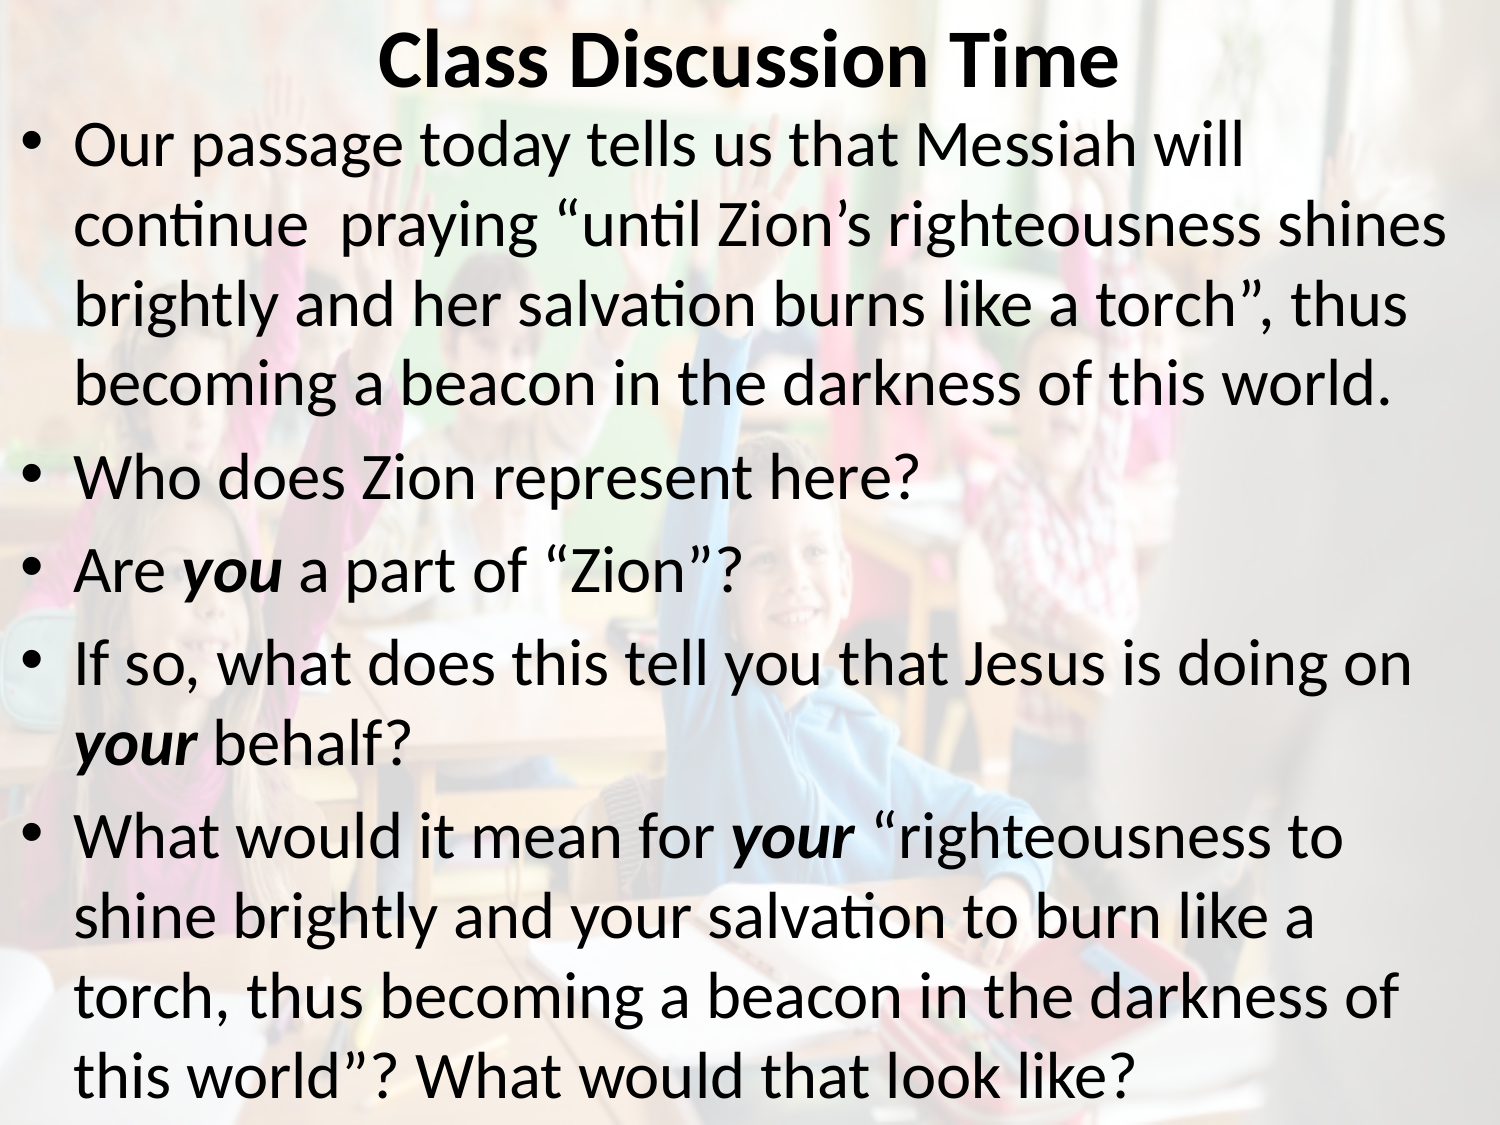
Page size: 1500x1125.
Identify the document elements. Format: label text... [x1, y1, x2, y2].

title Class Discussion Time [0, 4, 1500, 103]
list Our passage today tells us that Messiah will continue praying “until Zion’s righteousness shines brightly and her salvation burns like a torch”, thus becoming a beacon in the darkness of this world. Who does Zion represent here? Are you a part of “Zion”? If so, what does this tell you that Jesus is doing on your behalf? What would it mean for your “righteousness to shine brightly and your salvation to burn like a torch, thus becoming a beacon in the darkness of this world”? What would that look like? [5, 92, 1488, 1121]
